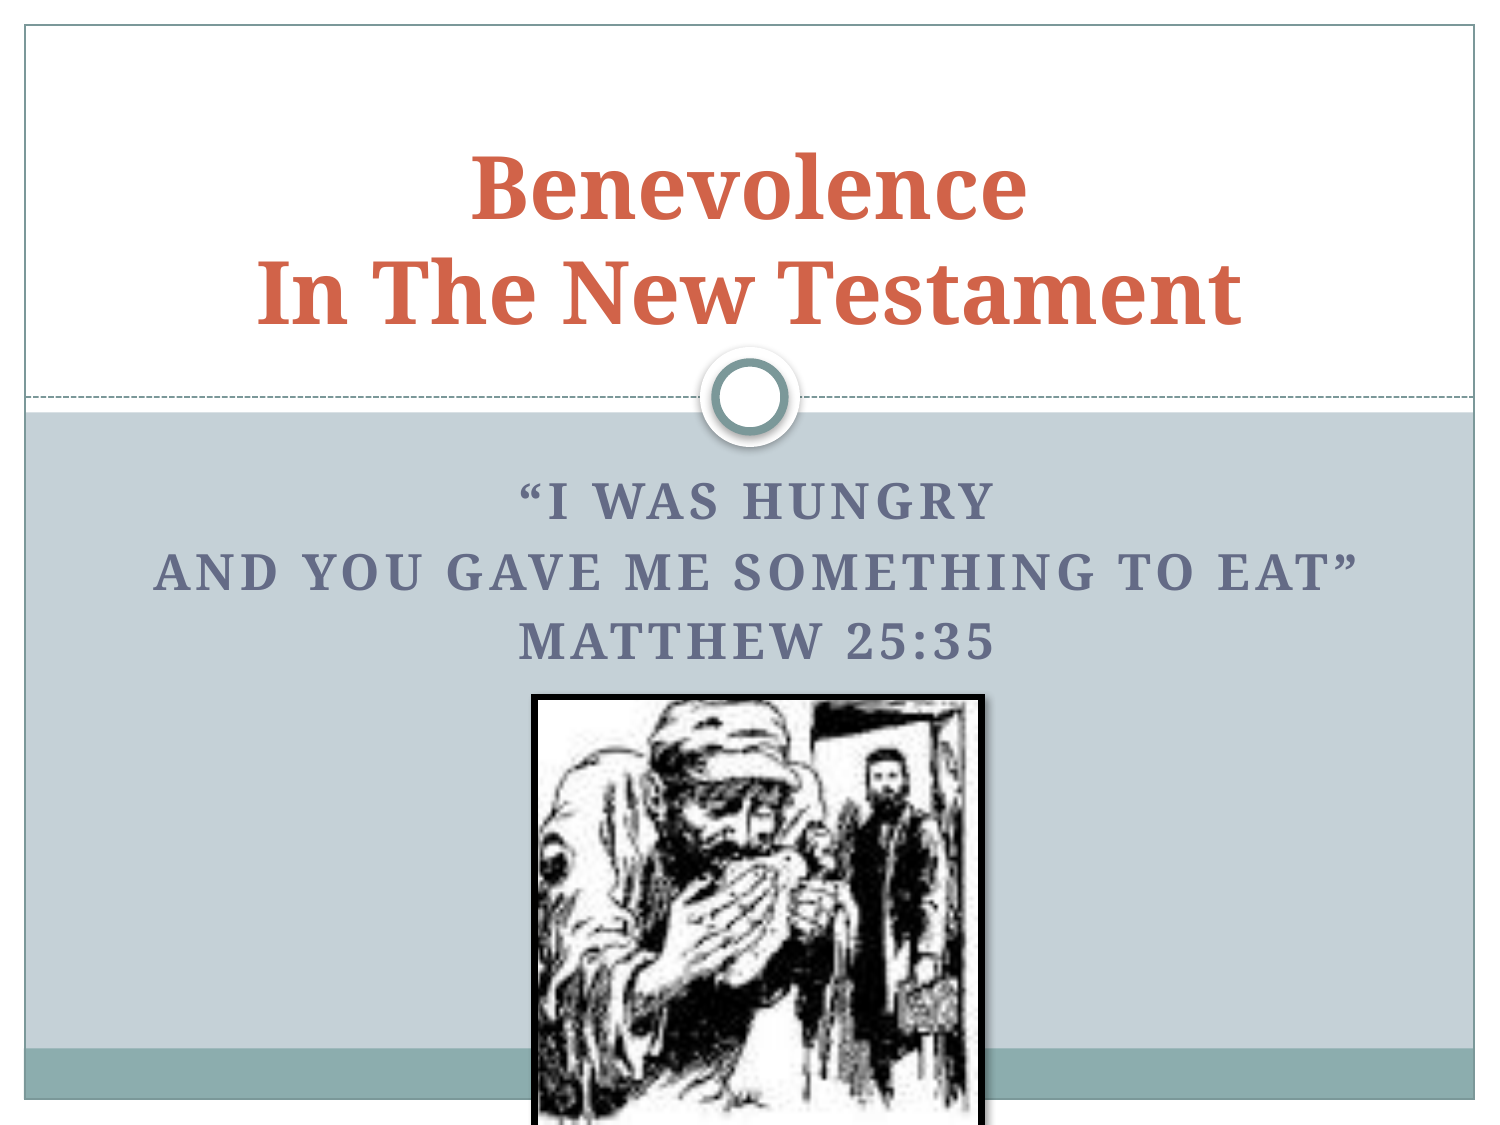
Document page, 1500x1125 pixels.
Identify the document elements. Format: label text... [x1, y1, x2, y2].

title Benevolence In The New Testament [112, 62, 1388, 350]
picture [537, 699, 979, 1125]
subtitle “I was hungry And you gave me something to eat” Matthew 25:35 [62, 462, 1450, 750]
